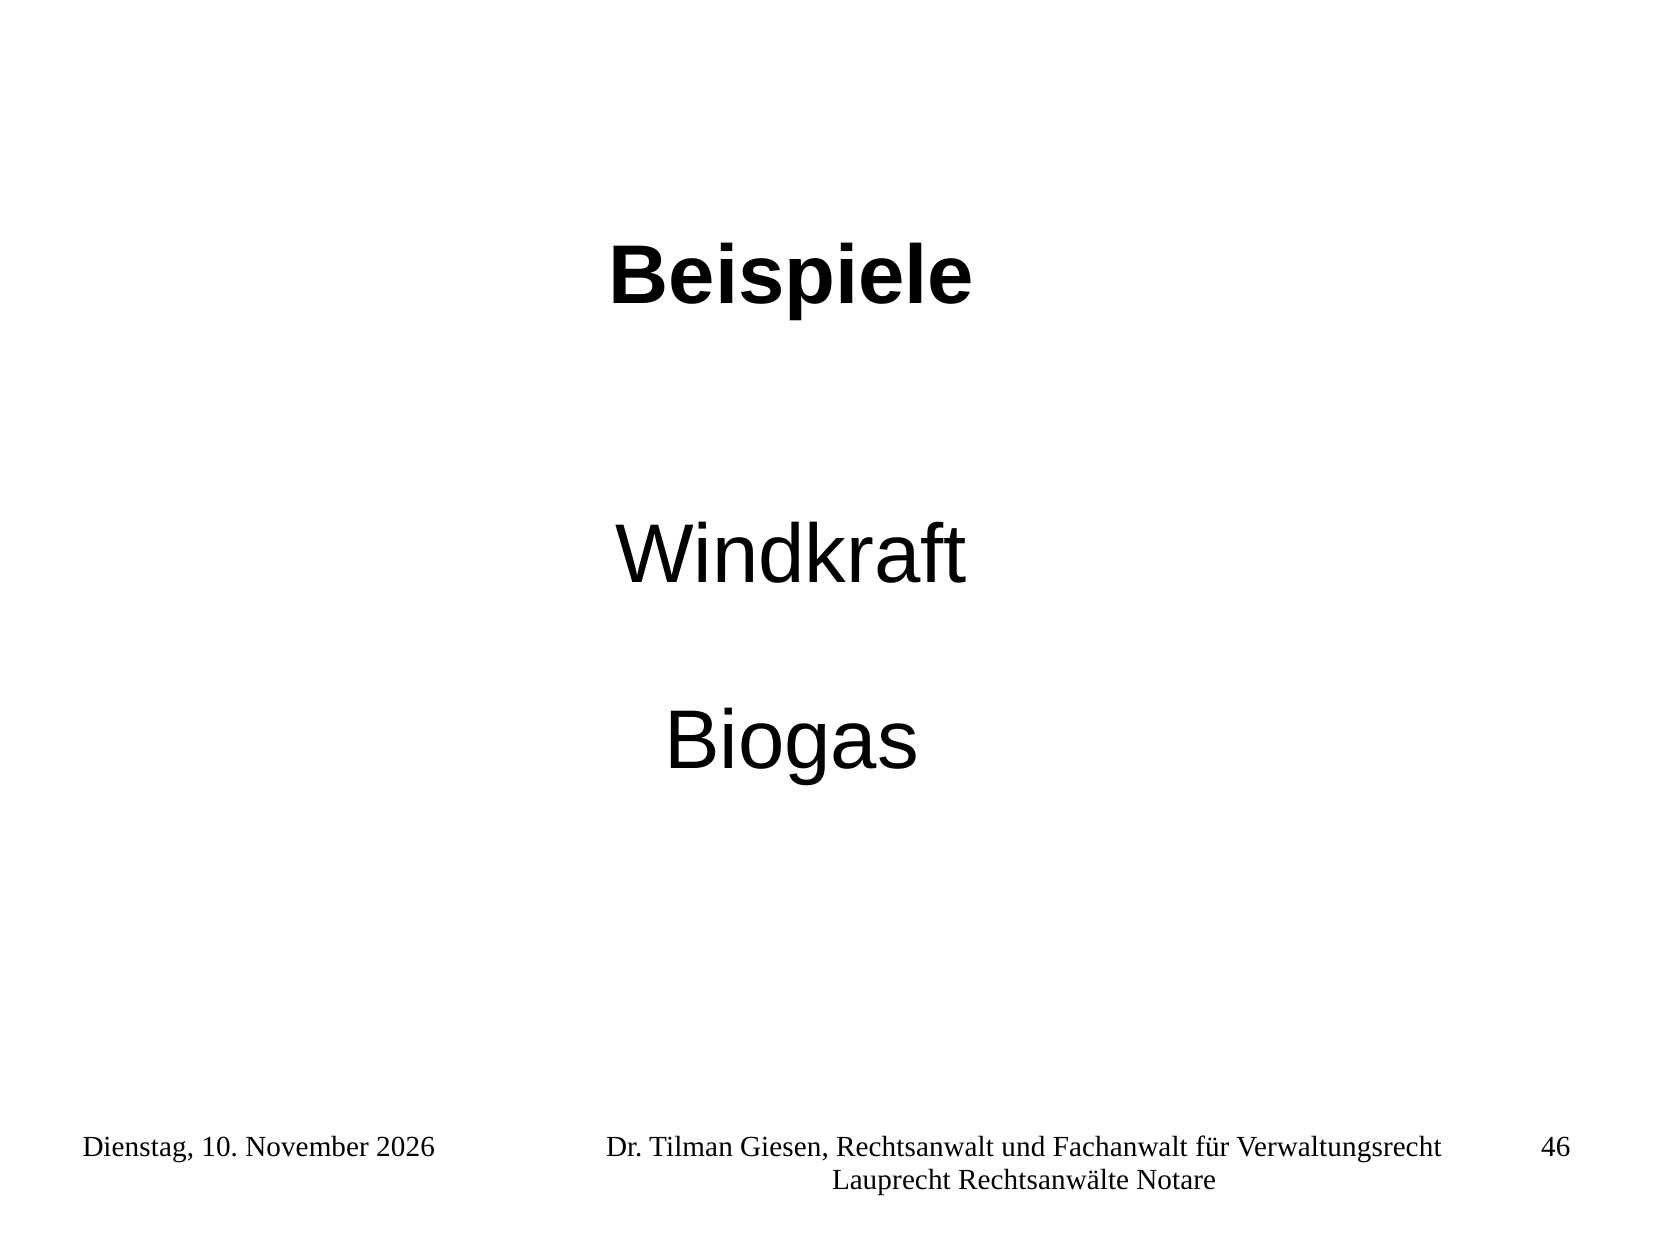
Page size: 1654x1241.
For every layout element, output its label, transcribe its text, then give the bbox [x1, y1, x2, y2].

footer Dr. Tilman Giesen, Rechtsanwalt und Fachanwalt für Verwaltungsrecht Lauprecht Rechtsanwälte Notare [565, 1129, 1185, 1216]
slide_number 46 [1185, 1129, 1571, 1216]
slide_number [82, 1129, 468, 1216]
text_box Beispiele Windkraft Biogas [147, 221, 1437, 887]
